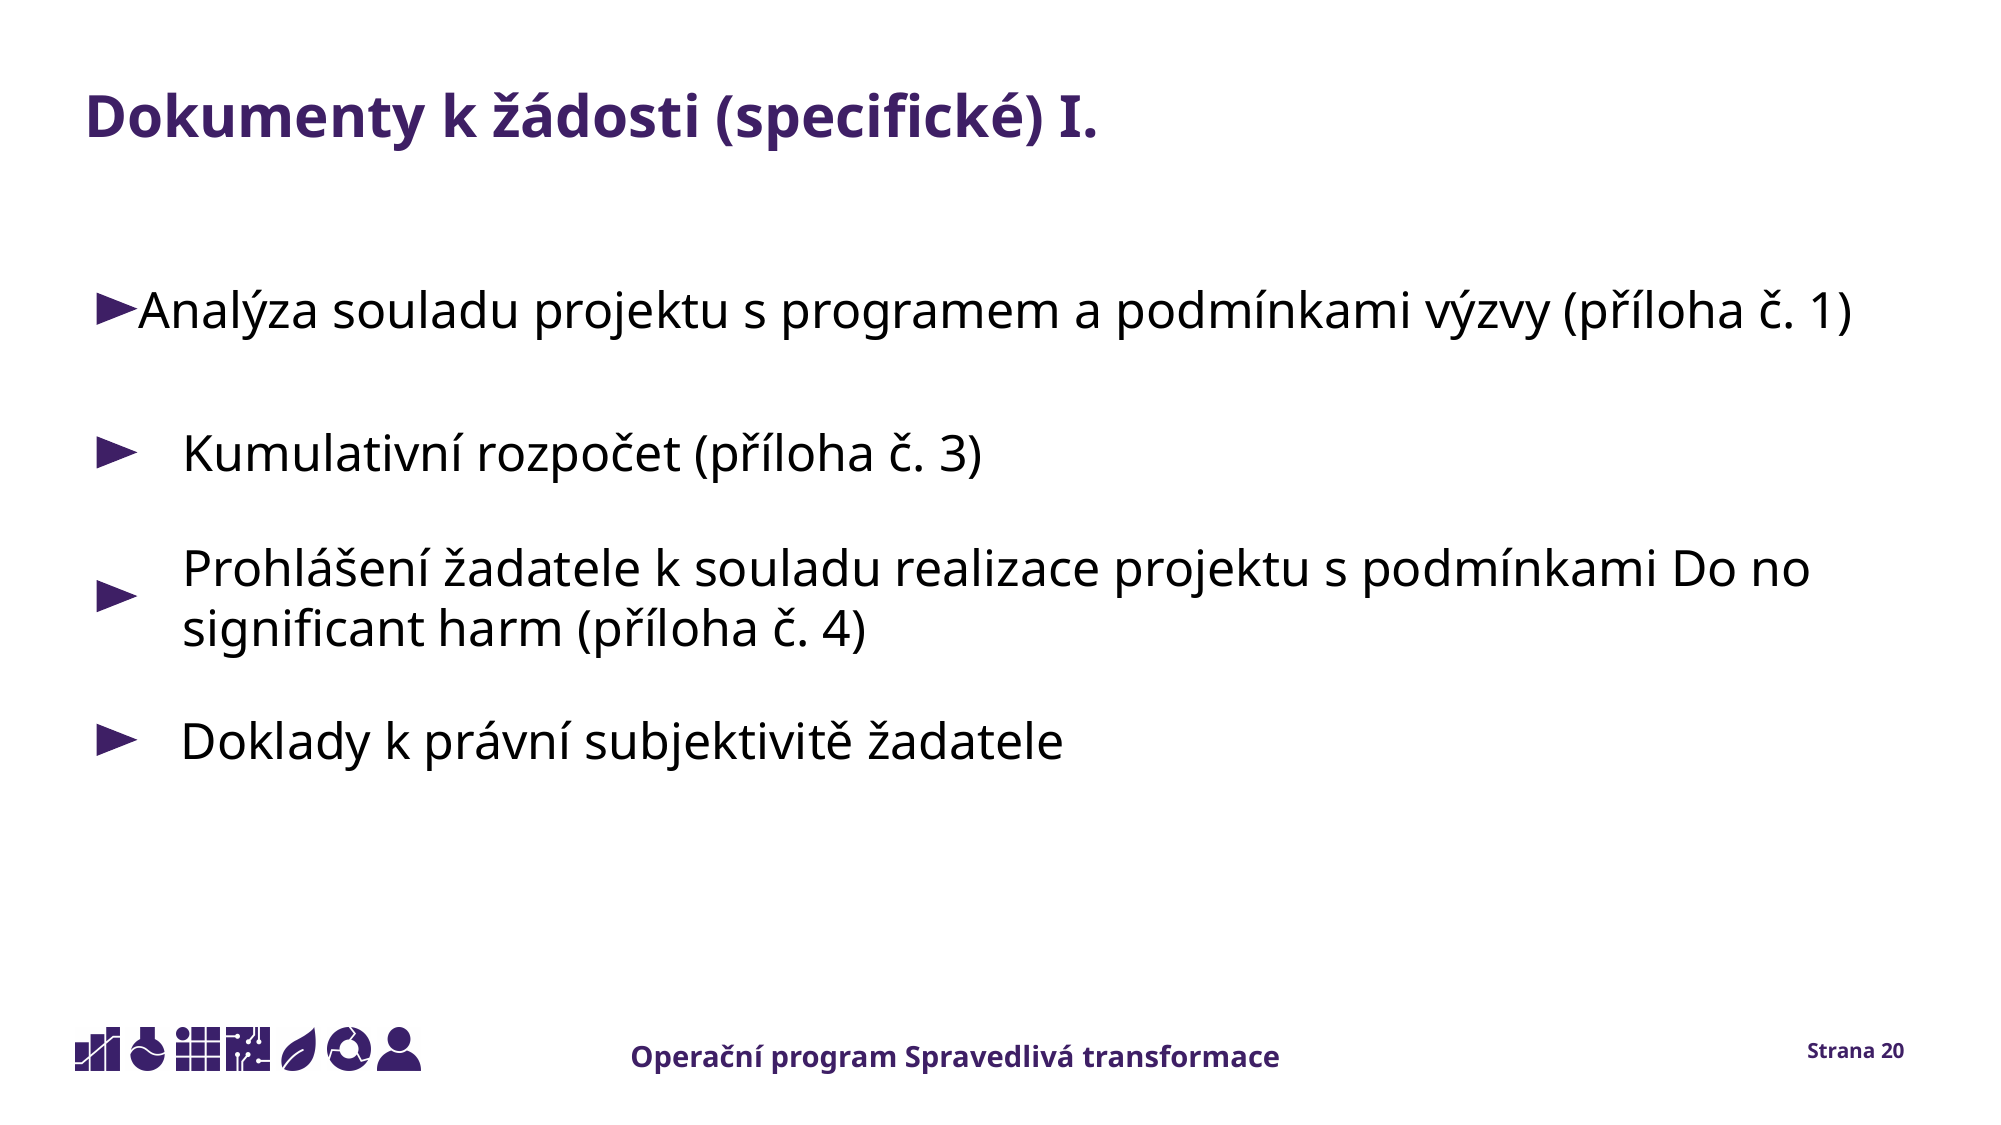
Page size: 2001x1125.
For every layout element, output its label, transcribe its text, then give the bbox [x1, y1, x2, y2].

text_box Kumulativní rozpočet (příloha č. 3) [167, 414, 1846, 490]
picture [176, 1027, 220, 1071]
text_box Dokumenty k žádosti (specifické) I. [69, 79, 1920, 192]
text_box [95, 578, 141, 614]
slide_number Strana 20 [1412, 1022, 1920, 1082]
text_box Doklady k právní subjektivitě žadatele [165, 701, 1844, 777]
picture [377, 1027, 421, 1071]
picture [276, 1027, 321, 1071]
text_box Analýza souladu projektu s programem a podmínkami výzvy (příloha č. 1) [123, 271, 1881, 346]
text_box Prohlášení žadatele k souladu realizace projektu s podmínkami Do no significant harm (příloha č. 4) [167, 528, 1844, 664]
picture [226, 1027, 270, 1071]
picture [75, 1027, 120, 1071]
text_box [95, 291, 123, 327]
text_box [95, 722, 141, 758]
picture [125, 1027, 170, 1071]
picture [327, 1027, 371, 1071]
text_box [95, 434, 141, 471]
